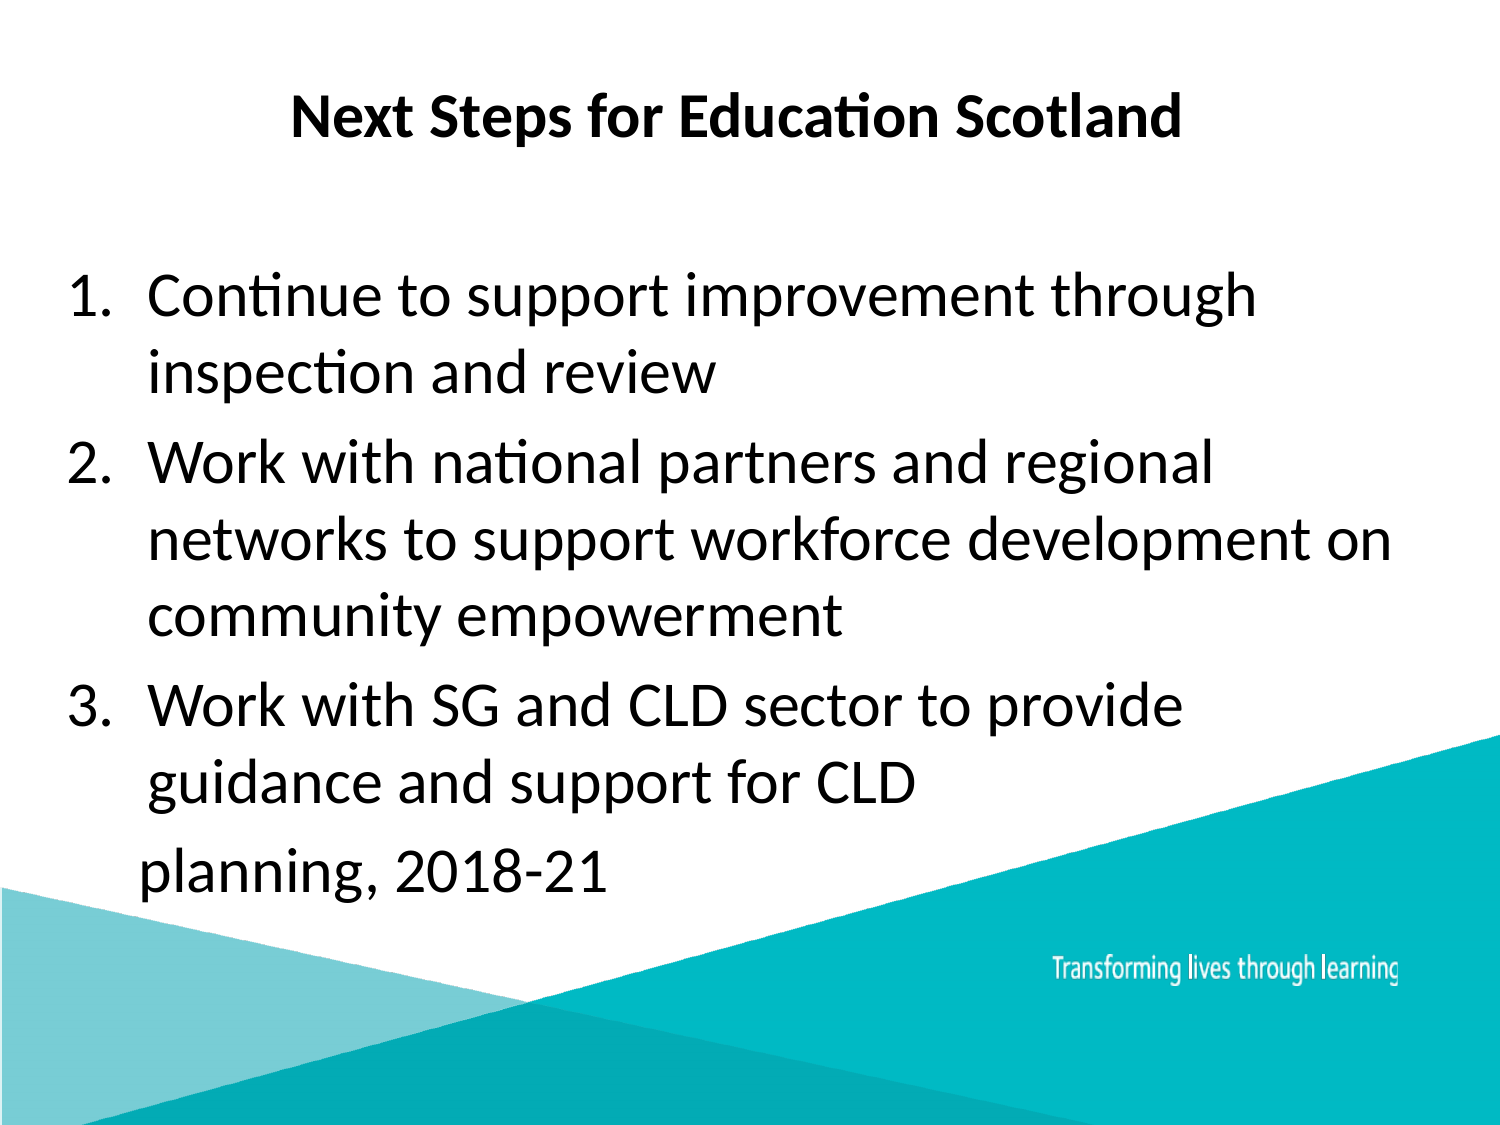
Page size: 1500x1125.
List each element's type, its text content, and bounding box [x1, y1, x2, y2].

text_box Next Steps for Education Scotland Continue to support improvement through inspection and review Work with national partners and regional networks to support workforce development on community empowerment Work with SG and CLD sector to provide guidance and support for CLD planning, 2018-21 [51, 66, 1424, 726]
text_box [0, 727, 1500, 1125]
